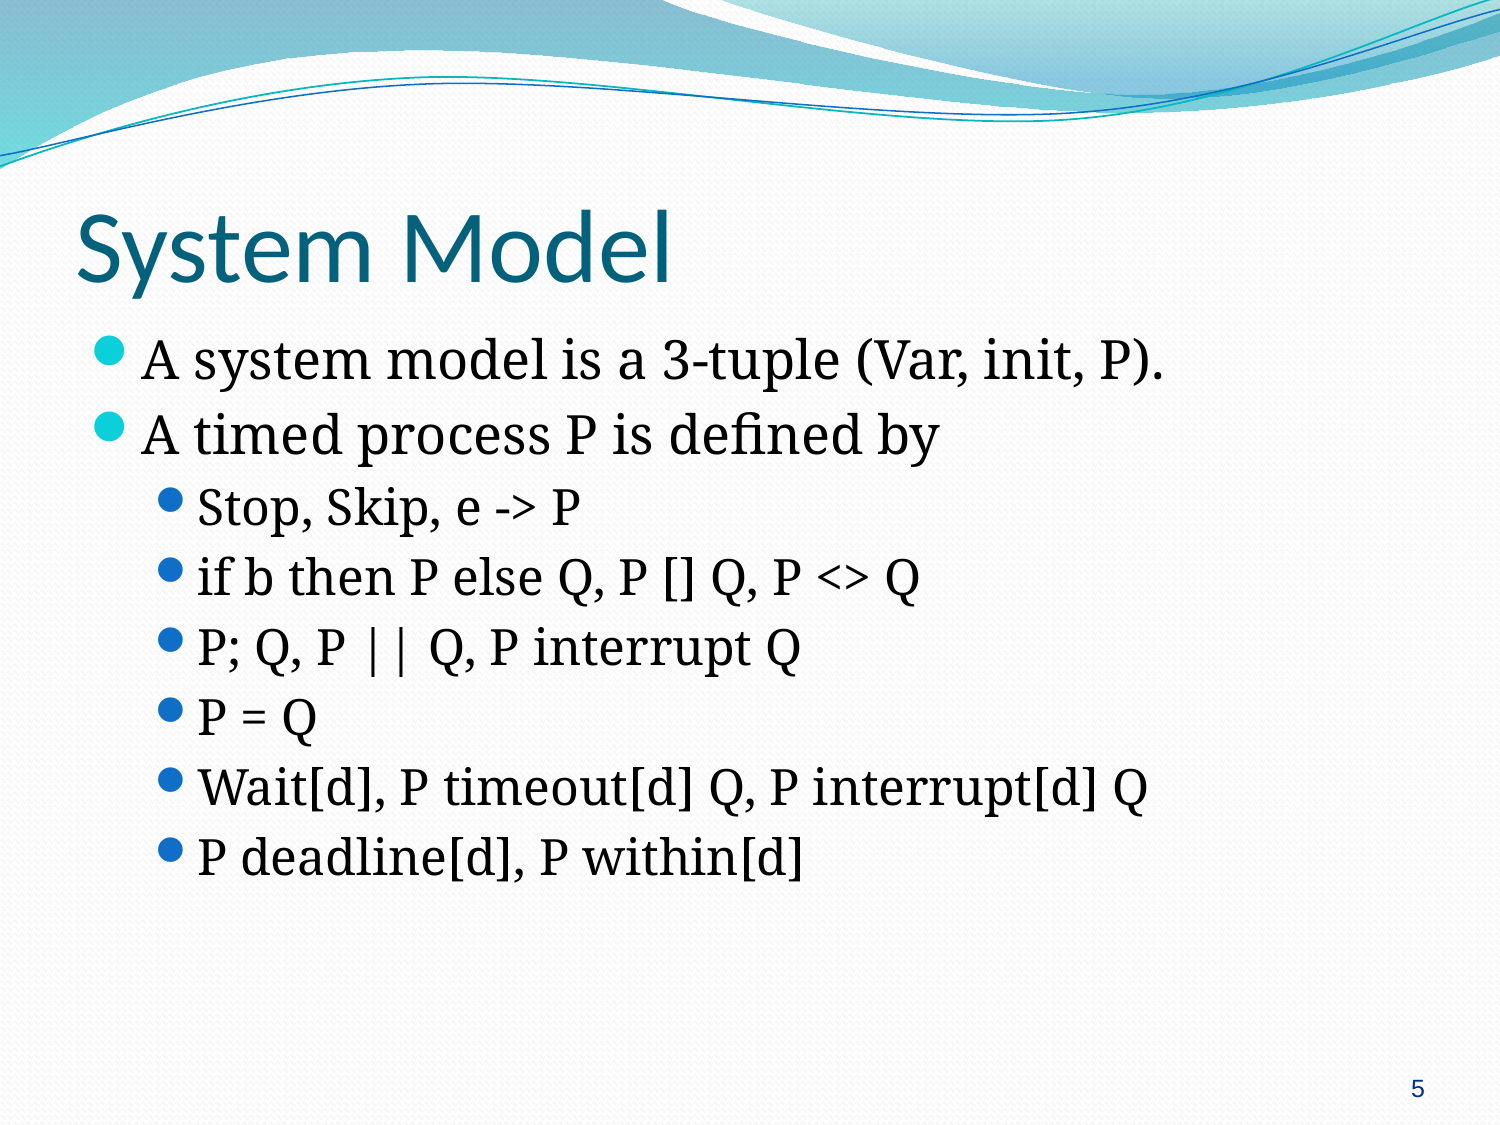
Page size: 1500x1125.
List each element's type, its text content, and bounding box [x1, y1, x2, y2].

title System Model [74, 115, 1426, 304]
slide_number 5 [1299, 1042, 1425, 1103]
list A system model is a 3-tuple (Var, init, P). A timed process P is defined by Stop, Skip, e -> P if b then P else Q, P [] Q, P <> Q P; Q, P || Q, P interrupt Q P = Q Wait[d], P timeout[d] Q, P interrupt[d] Q P deadline[d], P within[d] [74, 317, 1426, 1038]
